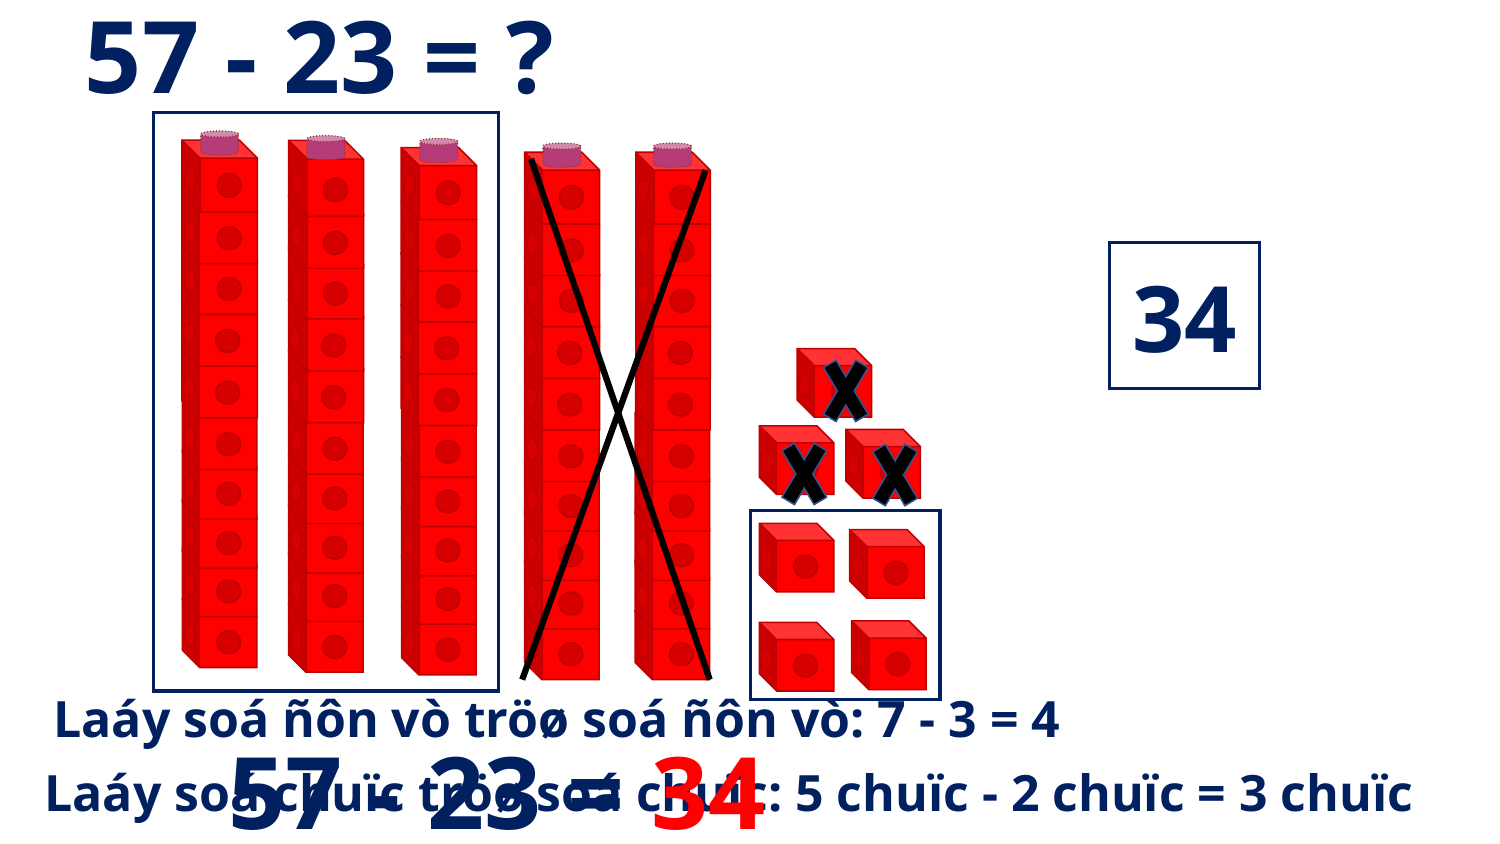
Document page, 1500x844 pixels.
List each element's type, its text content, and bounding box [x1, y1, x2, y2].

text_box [845, 429, 921, 499]
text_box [759, 523, 834, 592]
text_box [780, 495, 802, 507]
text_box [401, 138, 477, 675]
text_box 57 - 23 = ? [0, 0, 681, 121]
text_box [852, 418, 864, 423]
text_box [828, 418, 840, 423]
text_box 34 [1109, 242, 1260, 390]
text_box [899, 499, 919, 508]
text_box [872, 499, 891, 508]
text_box [807, 495, 829, 507]
text_box [749, 509, 941, 701]
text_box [181, 130, 258, 668]
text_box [635, 143, 711, 680]
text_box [524, 143, 600, 158]
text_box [849, 529, 925, 599]
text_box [522, 158, 710, 680]
text_box Laáy soá chuïc tröø soá chuïc: 5 chuïc - 2 chuïc = 3 chuïc [858, 753, 1473, 829]
text_box 57 - 23 = 34 [136, 722, 858, 844]
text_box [759, 425, 834, 495]
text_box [288, 135, 364, 673]
text_box Laáy soá chuïc tröø soá chuïc: 5 chuïc - 2 chuïc = 3 chuïc [29, 753, 136, 829]
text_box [759, 622, 834, 691]
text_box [797, 348, 872, 418]
text_box [153, 121, 500, 692]
text_box Laáy soá ñôn vò tröø soá ñôn vò: 7 - 3 = 4 [38, 680, 1297, 753]
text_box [851, 620, 927, 690]
